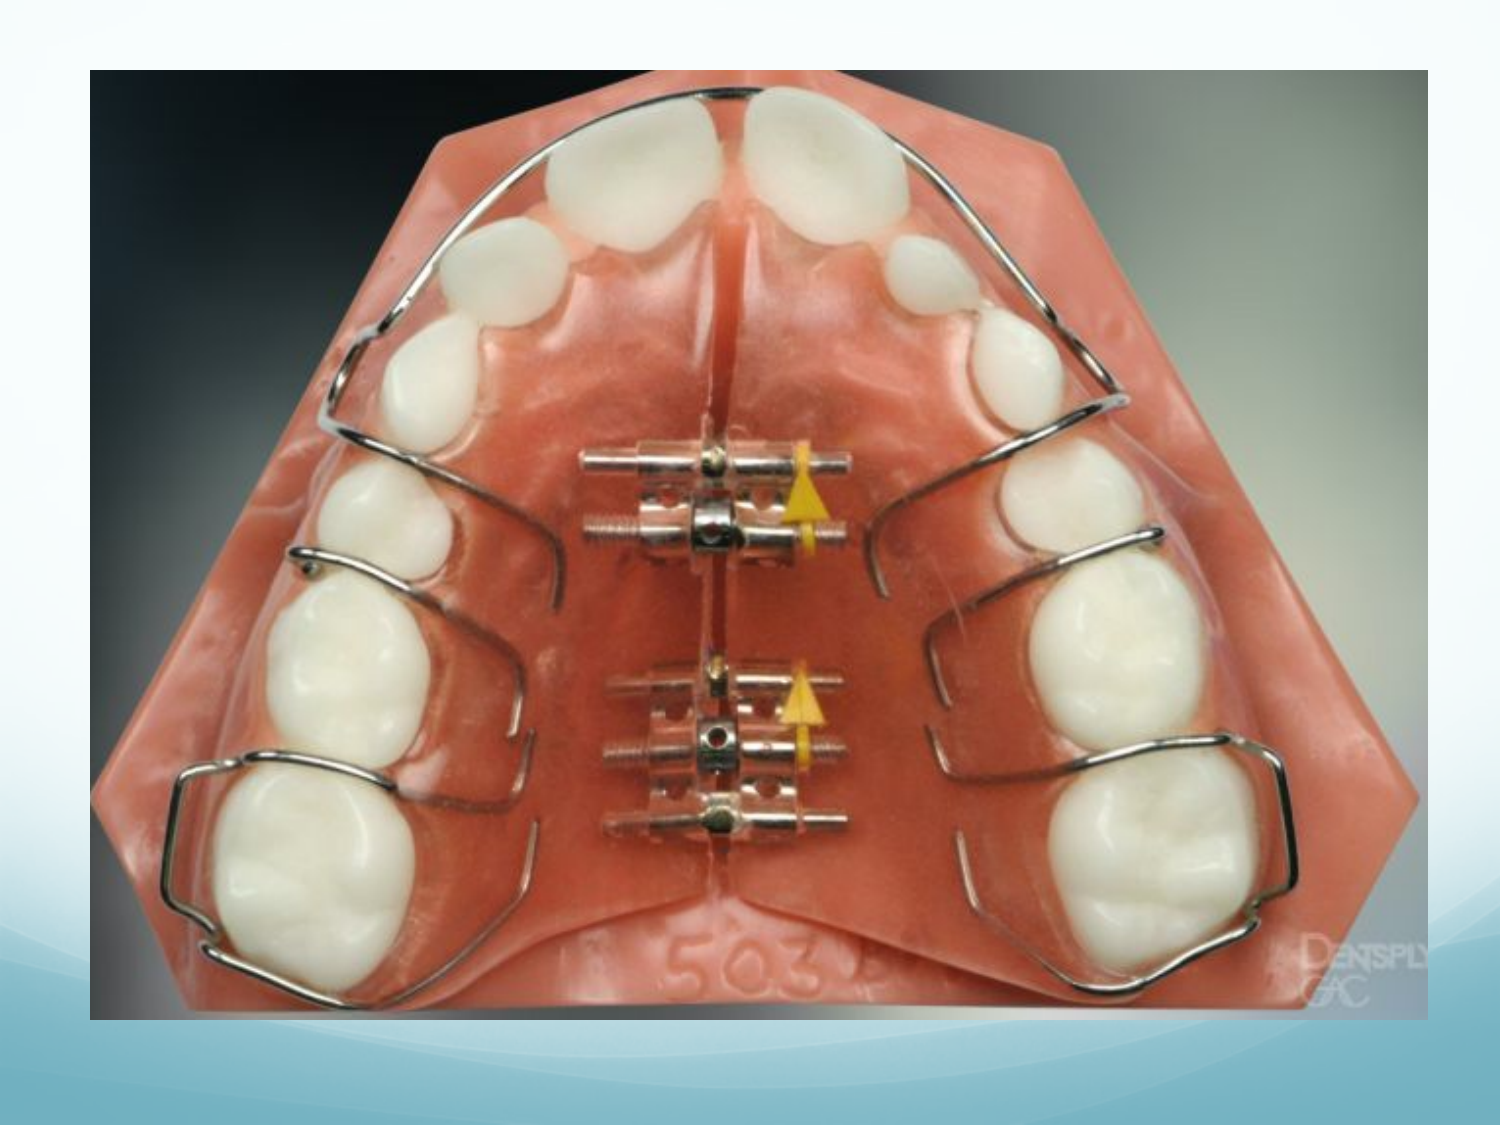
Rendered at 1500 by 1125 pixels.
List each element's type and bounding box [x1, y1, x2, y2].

list [0, 69, 1500, 1021]
